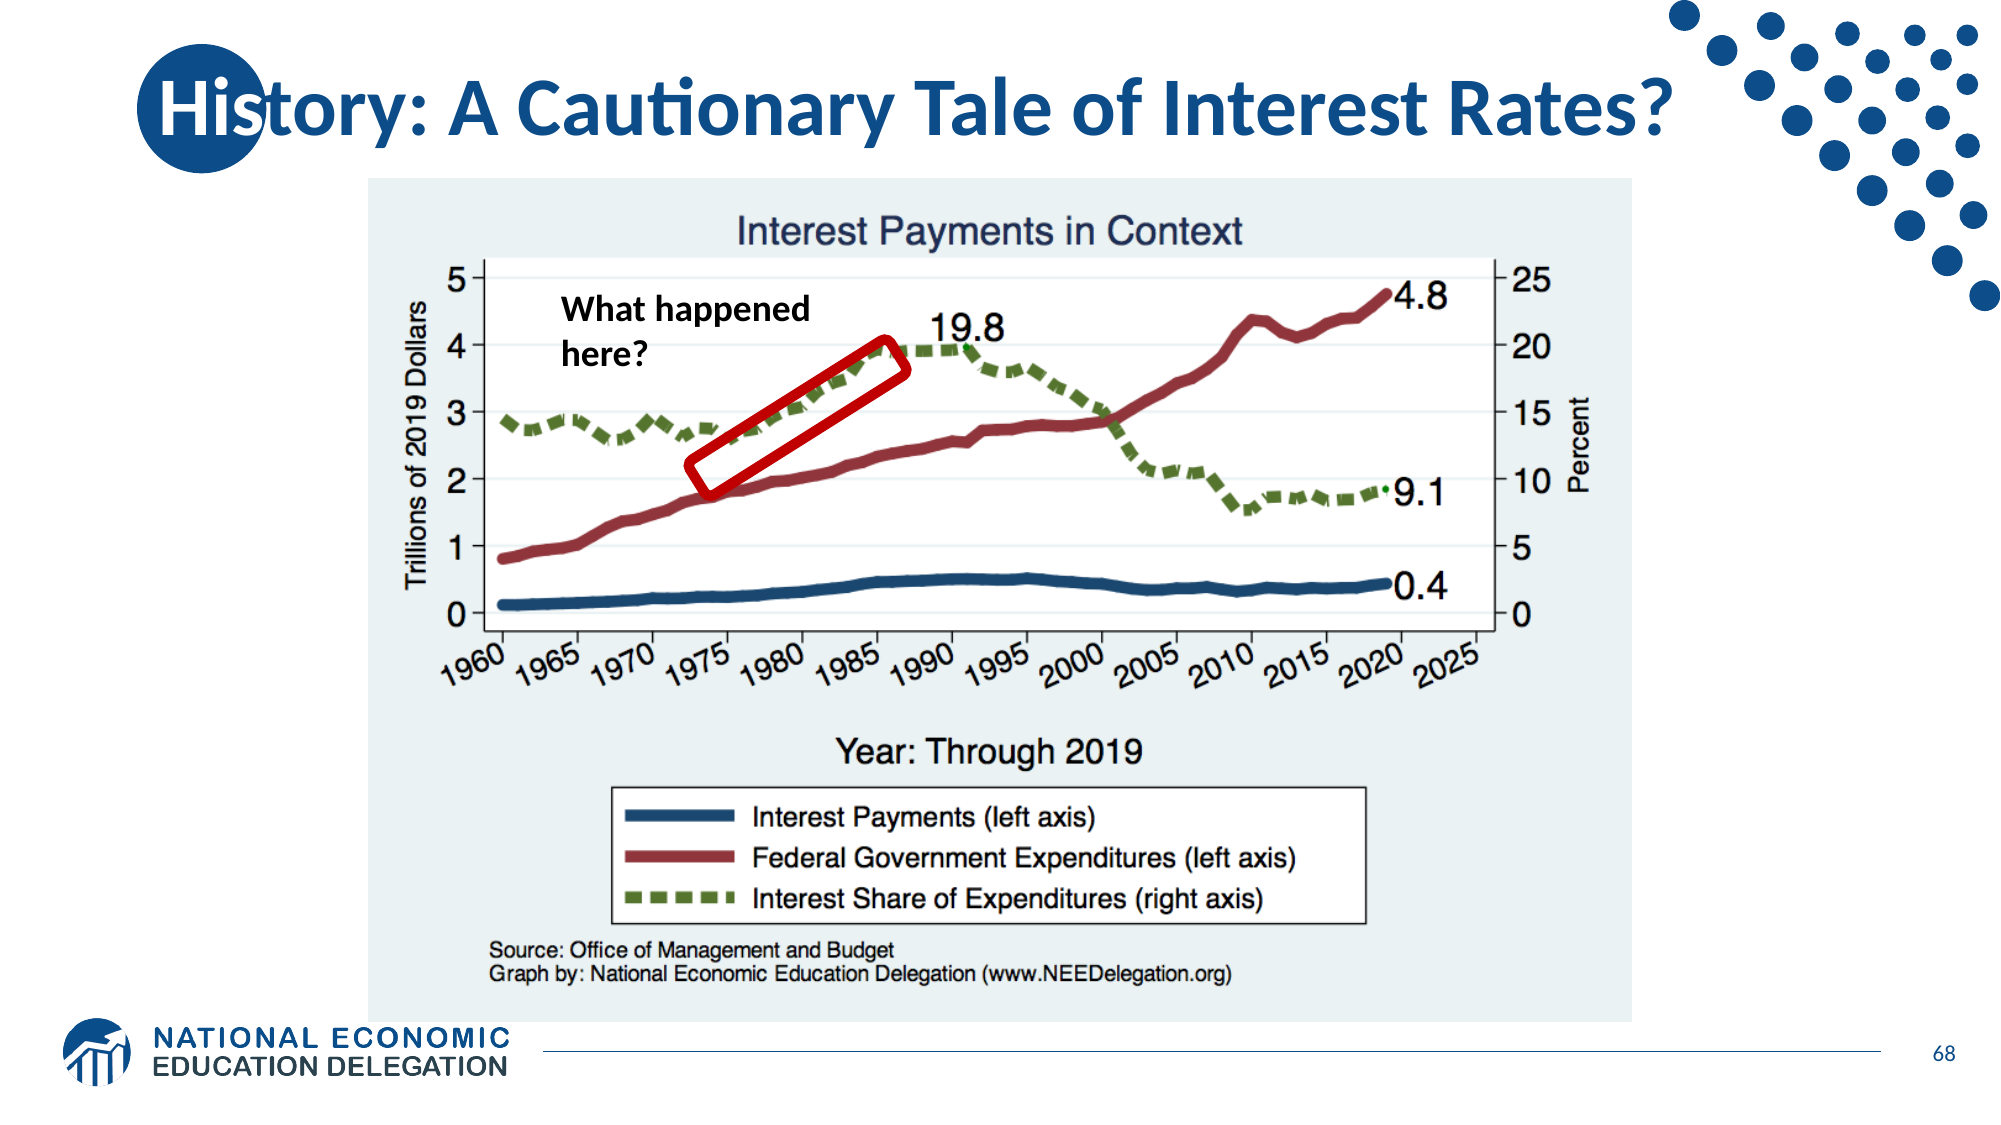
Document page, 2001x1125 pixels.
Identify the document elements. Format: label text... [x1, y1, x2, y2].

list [367, 178, 1632, 1022]
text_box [544, 277, 917, 439]
picture [55, 1013, 520, 1091]
title History: A Cautionary Tale of Interest Rates? [143, 0, 1869, 218]
slide_number 68 [1521, 1022, 1972, 1082]
